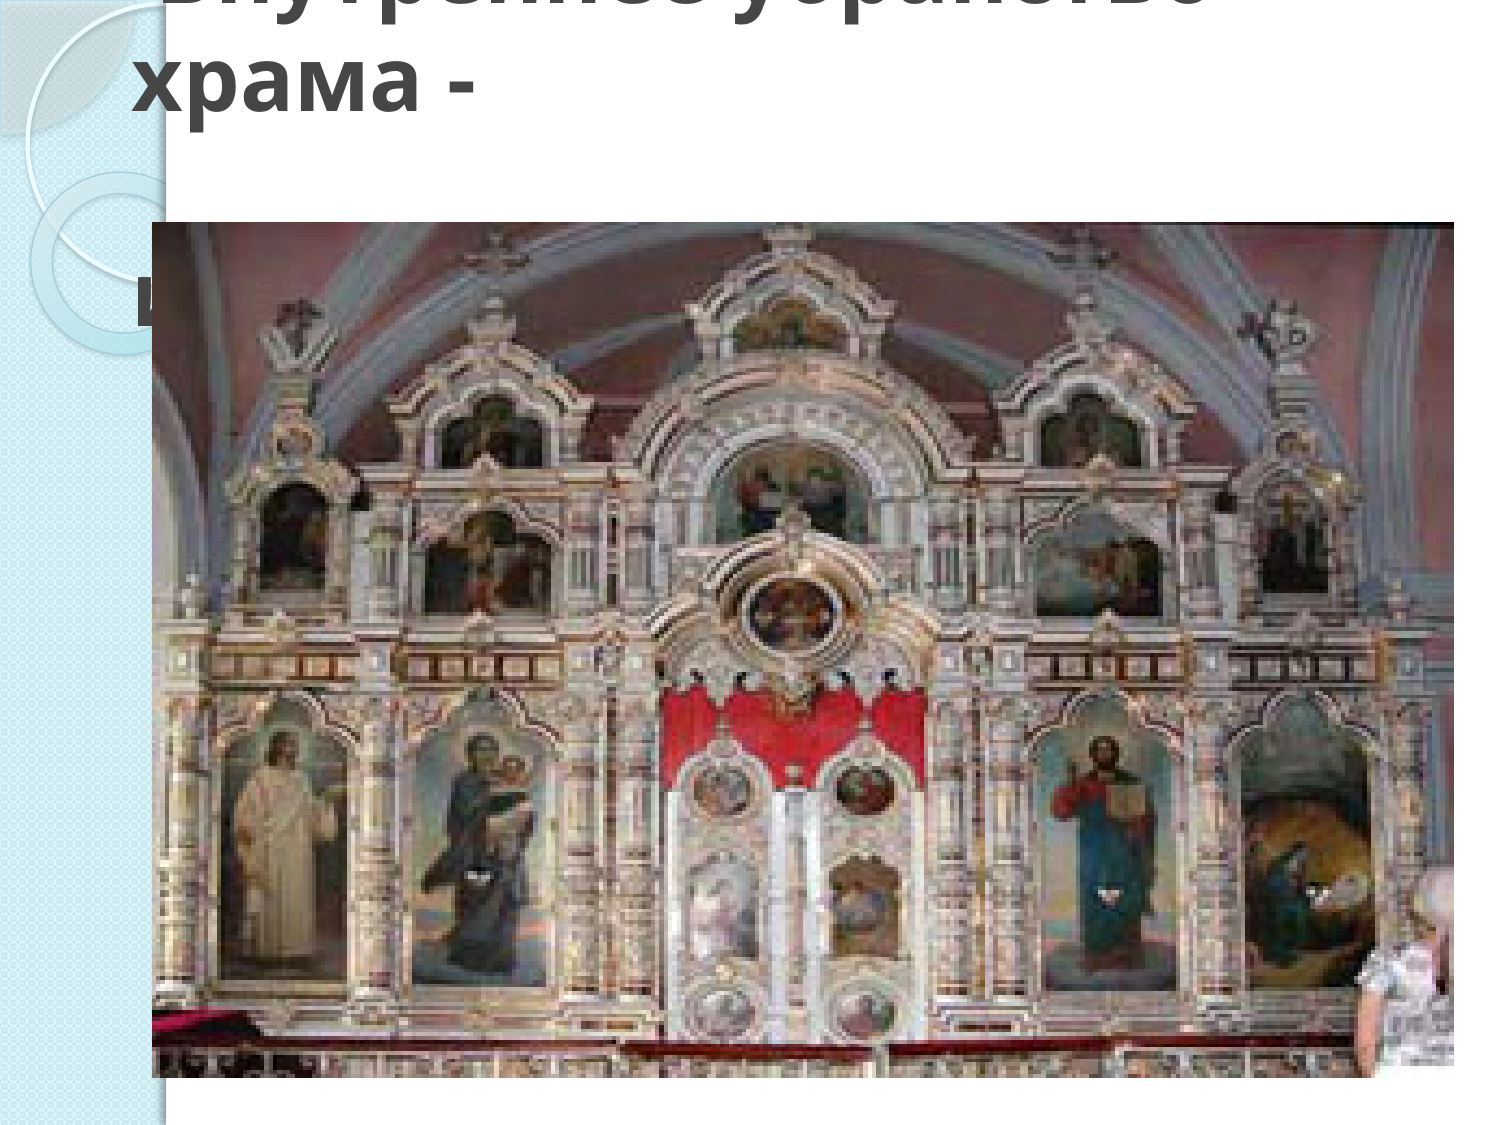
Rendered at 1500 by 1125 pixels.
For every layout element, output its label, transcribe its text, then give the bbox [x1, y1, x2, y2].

title Внутреннее убранство храма - иконостас [117, 0, 1407, 317]
picture [152, 222, 1454, 1079]
